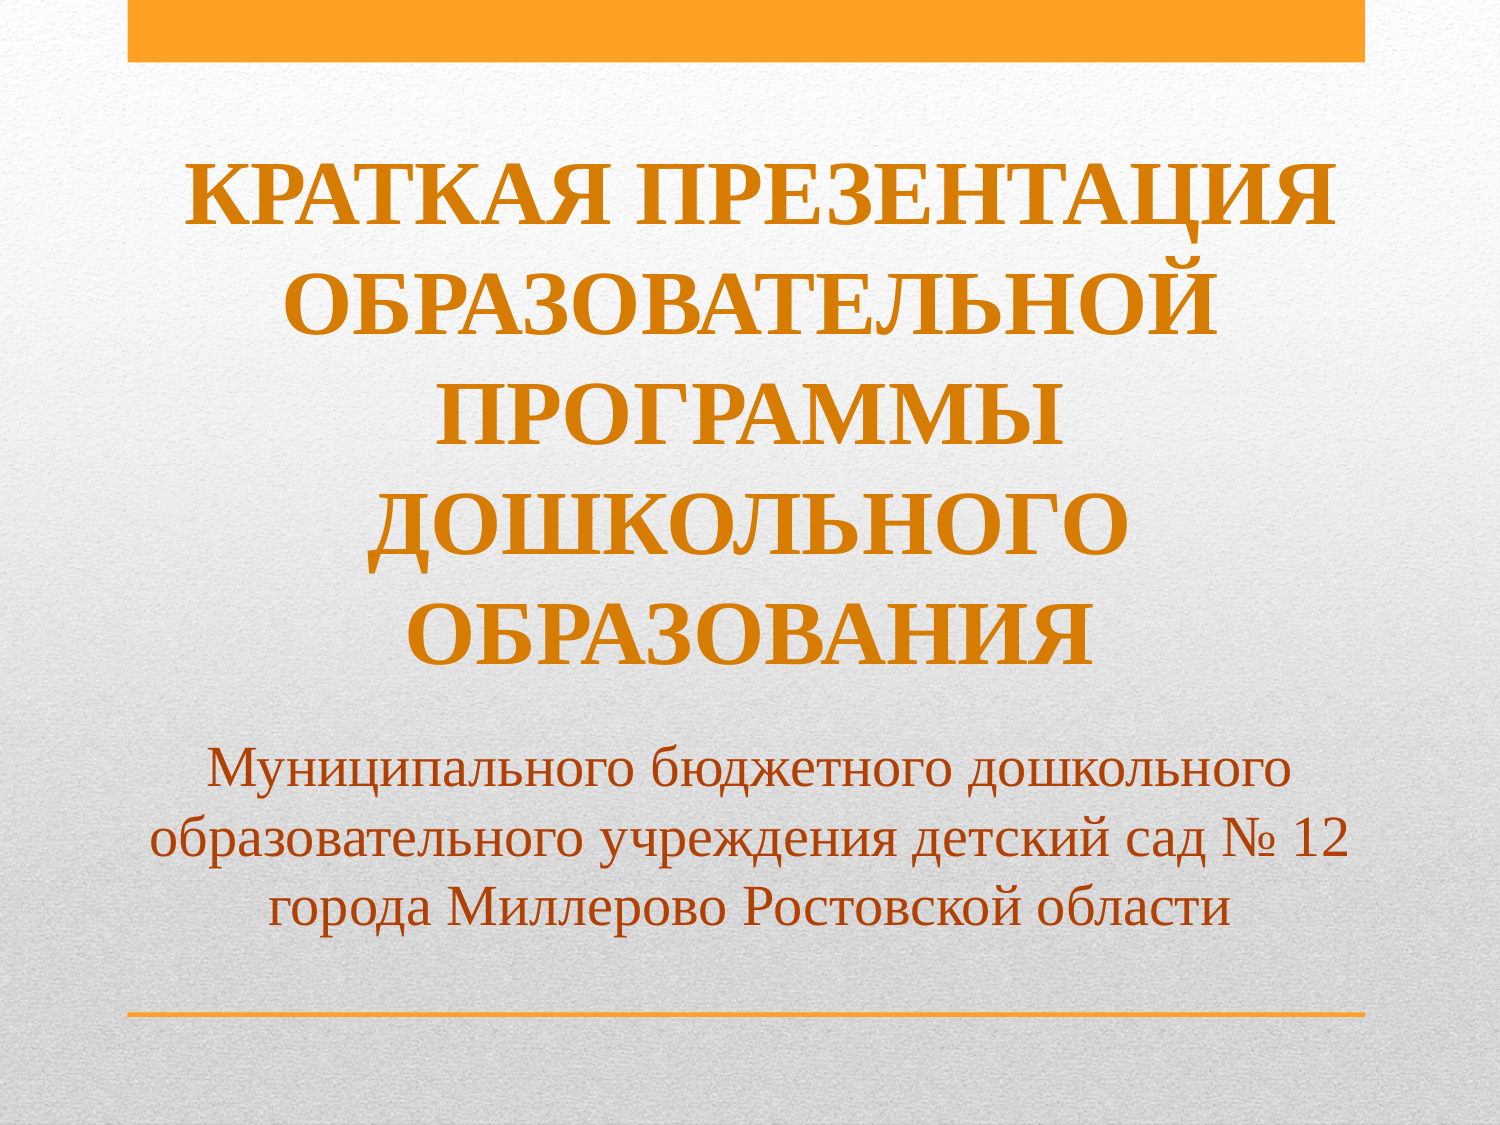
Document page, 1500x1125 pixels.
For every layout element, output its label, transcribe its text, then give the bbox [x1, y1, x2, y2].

text_box КРАТКАЯ ПРЕЗЕНТАЦИЯ ОБРАЗОВАТЕЛЬНОЙ ПРОГРАММЫ ДОШКОЛЬНОГО ОБРАЗОВАНИЯ Муниципального бюджетного дошкольного образовательного учреждения детский сад № 12 города Миллерово Ростовской области [64, 125, 1436, 945]
